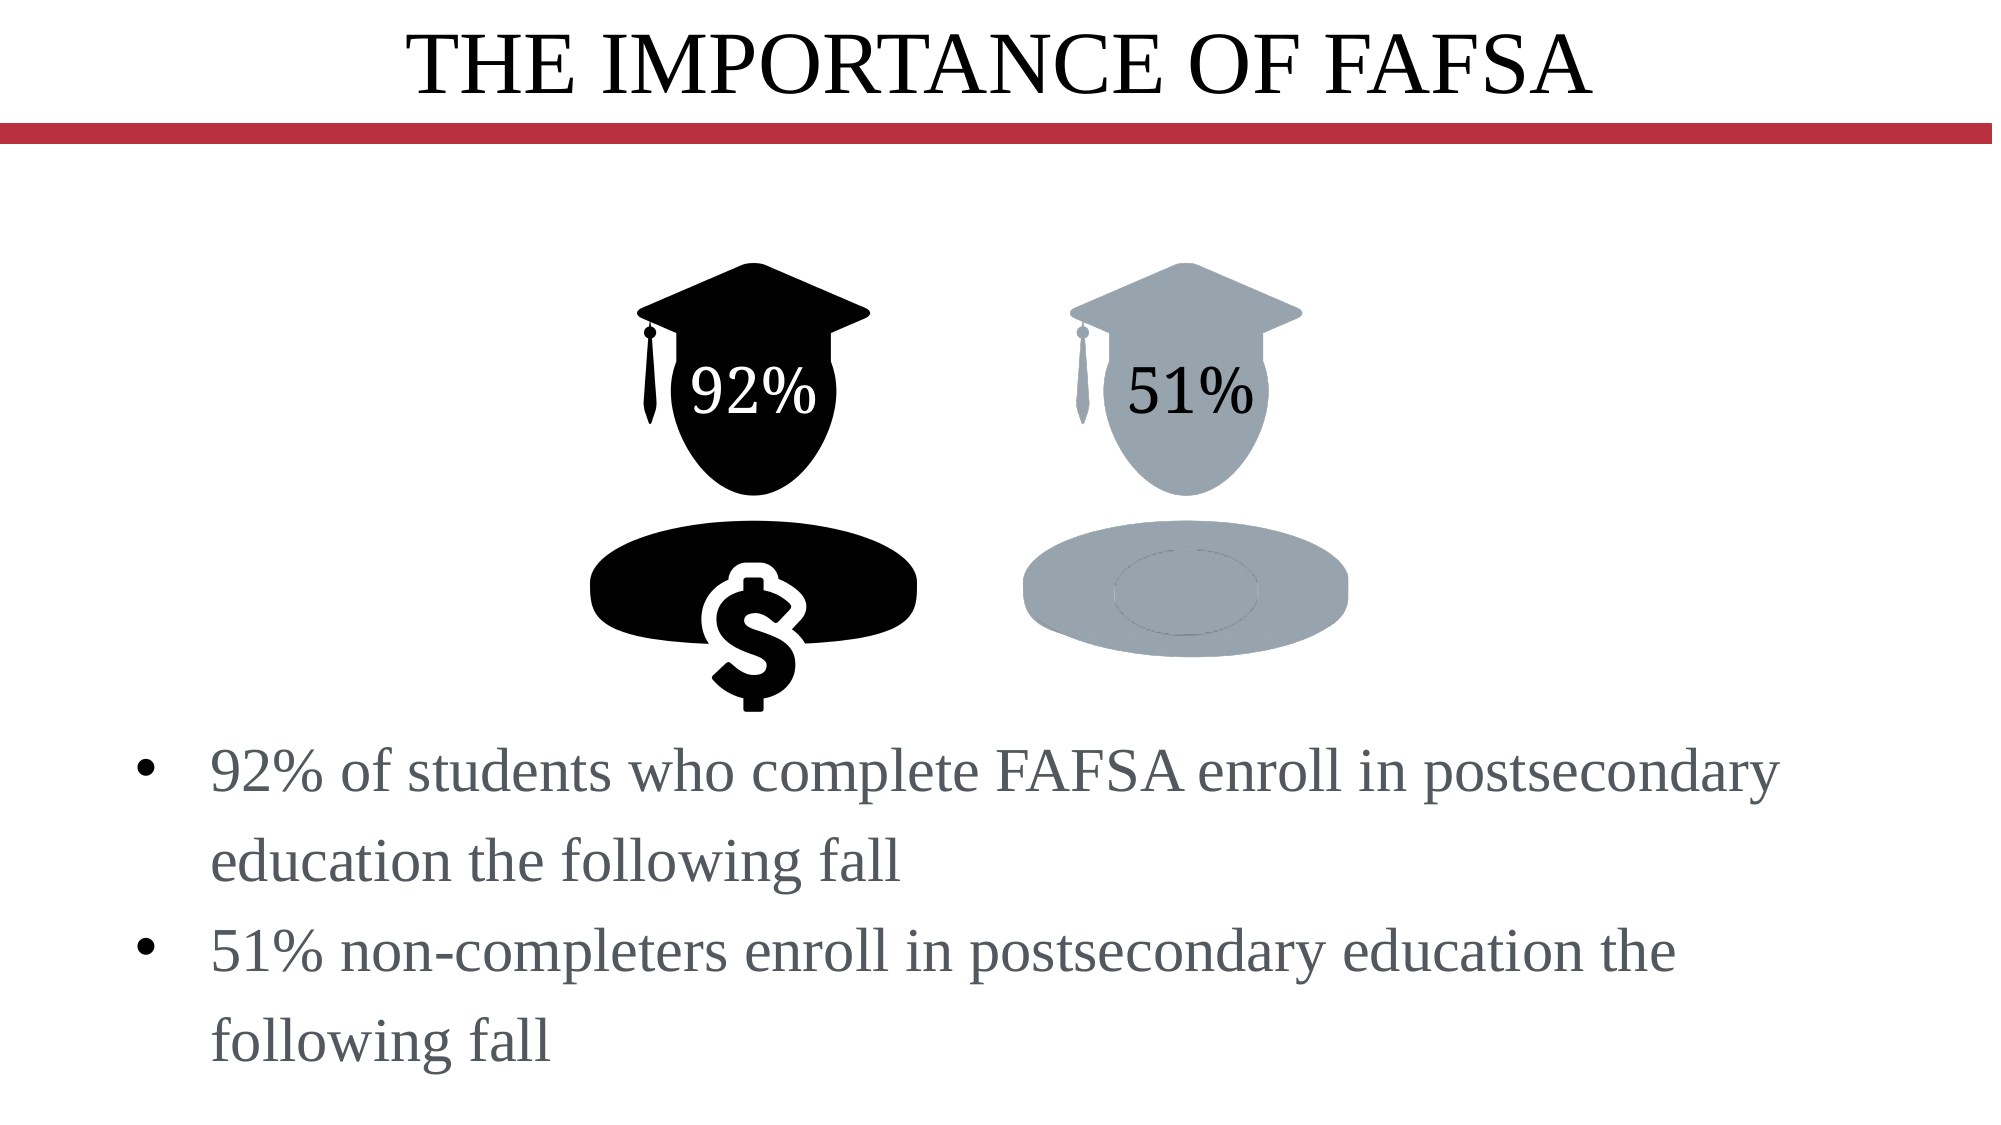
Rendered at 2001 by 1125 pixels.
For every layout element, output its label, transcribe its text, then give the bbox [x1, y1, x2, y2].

text_box 92% of students who complete FAFSA enroll in postsecondary education the following fall 51% non-completers enroll in postsecondary education the following fall [128, 707, 1872, 1125]
picture [0, 60, 315, 284]
text_box [318, 124, 1992, 144]
picture [590, 261, 917, 713]
text_box THE IMPORTANCE OF FAFSA [0, 19, 2000, 110]
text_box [1022, 261, 1349, 676]
